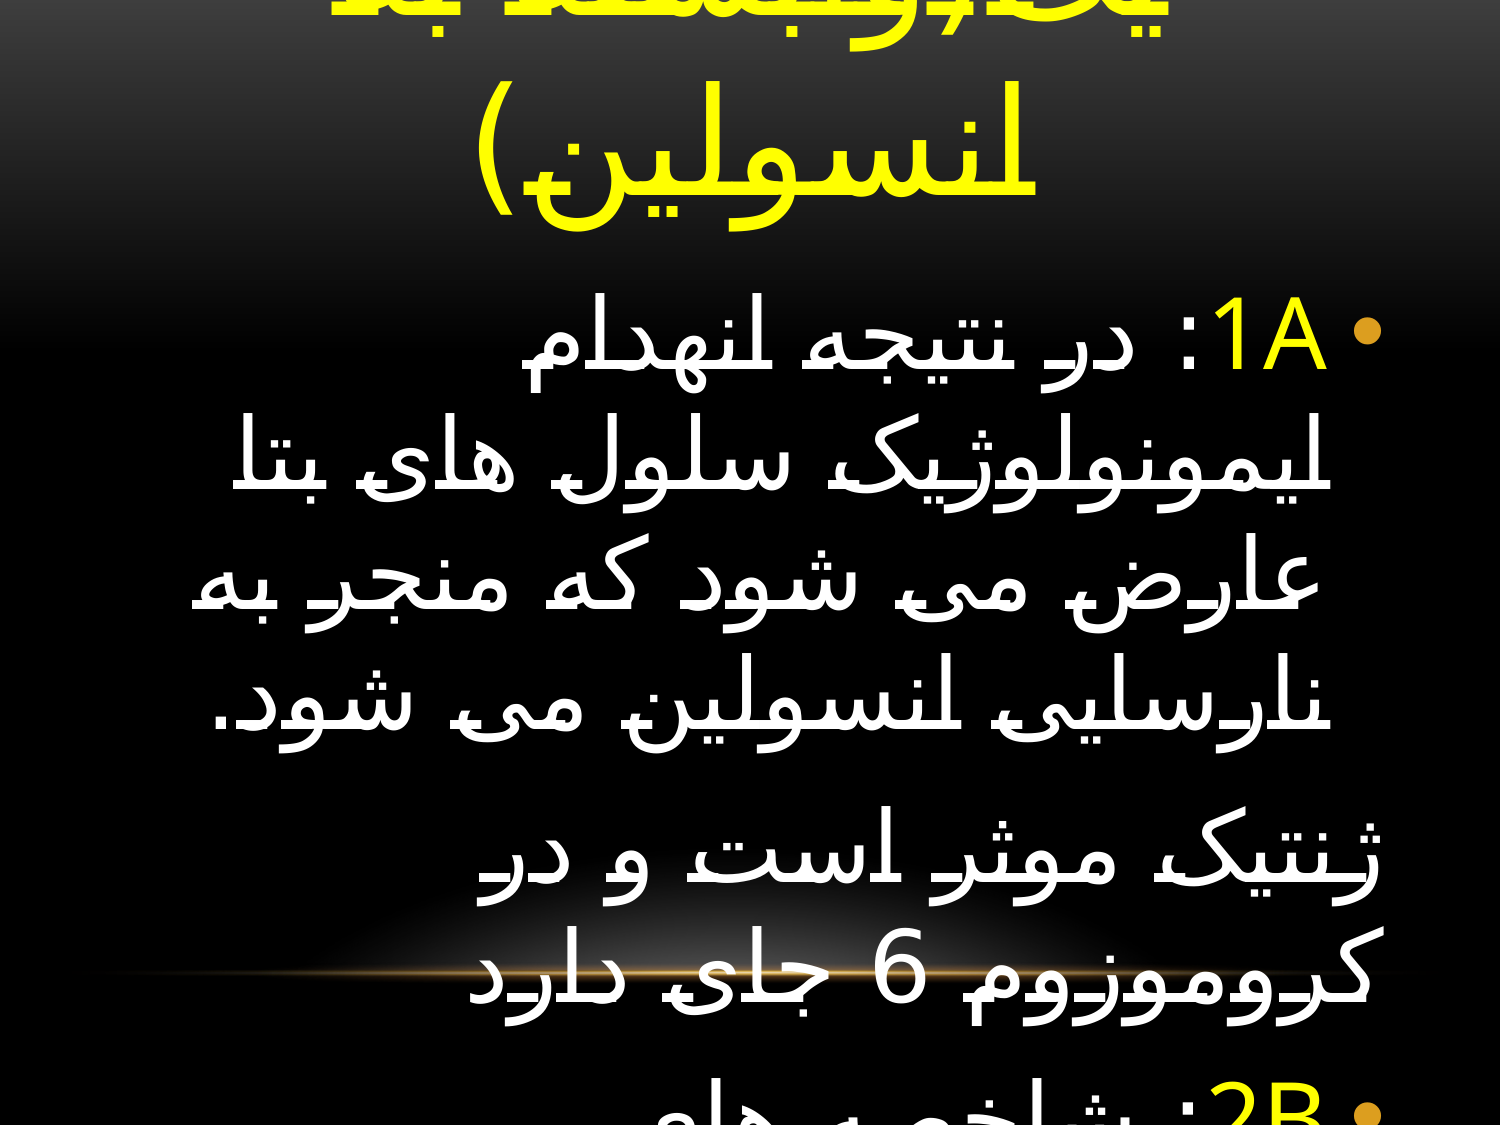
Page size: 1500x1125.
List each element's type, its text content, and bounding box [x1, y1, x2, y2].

picture [0, 0, 1500, 1125]
title دیابت نوع یک(وابسته به انسولین) [99, 45, 1400, 233]
list 1A: در نتیجه انهدام ایمونولوژیک سلول های بتا عارض می شود که منجر به نارسایی انسولین می شود. ژنتیک موثر است و در کروموزوم 6 جای دارد 2B: شاخصه های ایمونولوژیک را ندارند ولی به دلیل نامعلومی دچار نارسایی انسولین شده، مستعد ابتلا به کتواسیدوز دیابتی هستند. [99, 262, 1400, 938]
